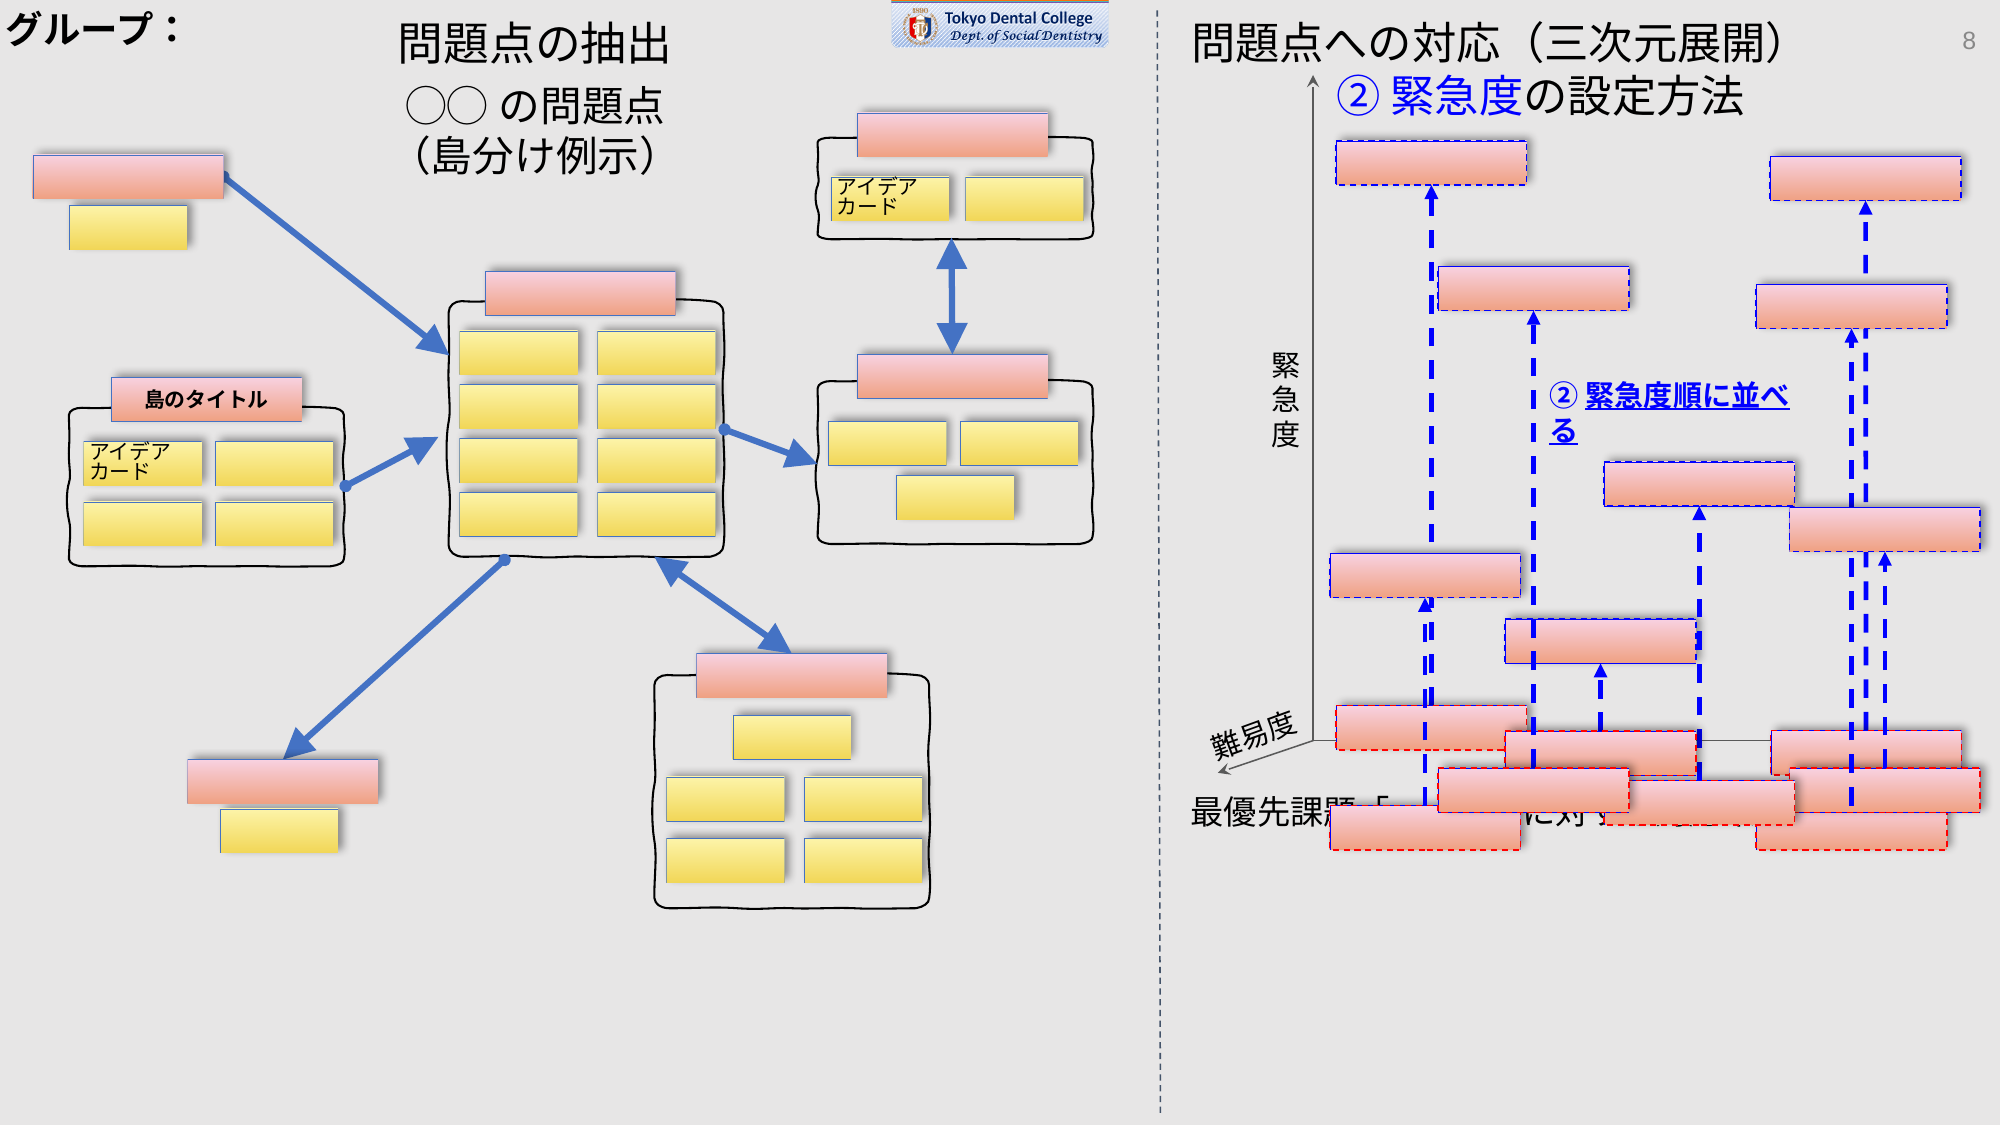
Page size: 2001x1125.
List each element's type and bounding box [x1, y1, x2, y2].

text_box [0, 0, 2000, 1125]
